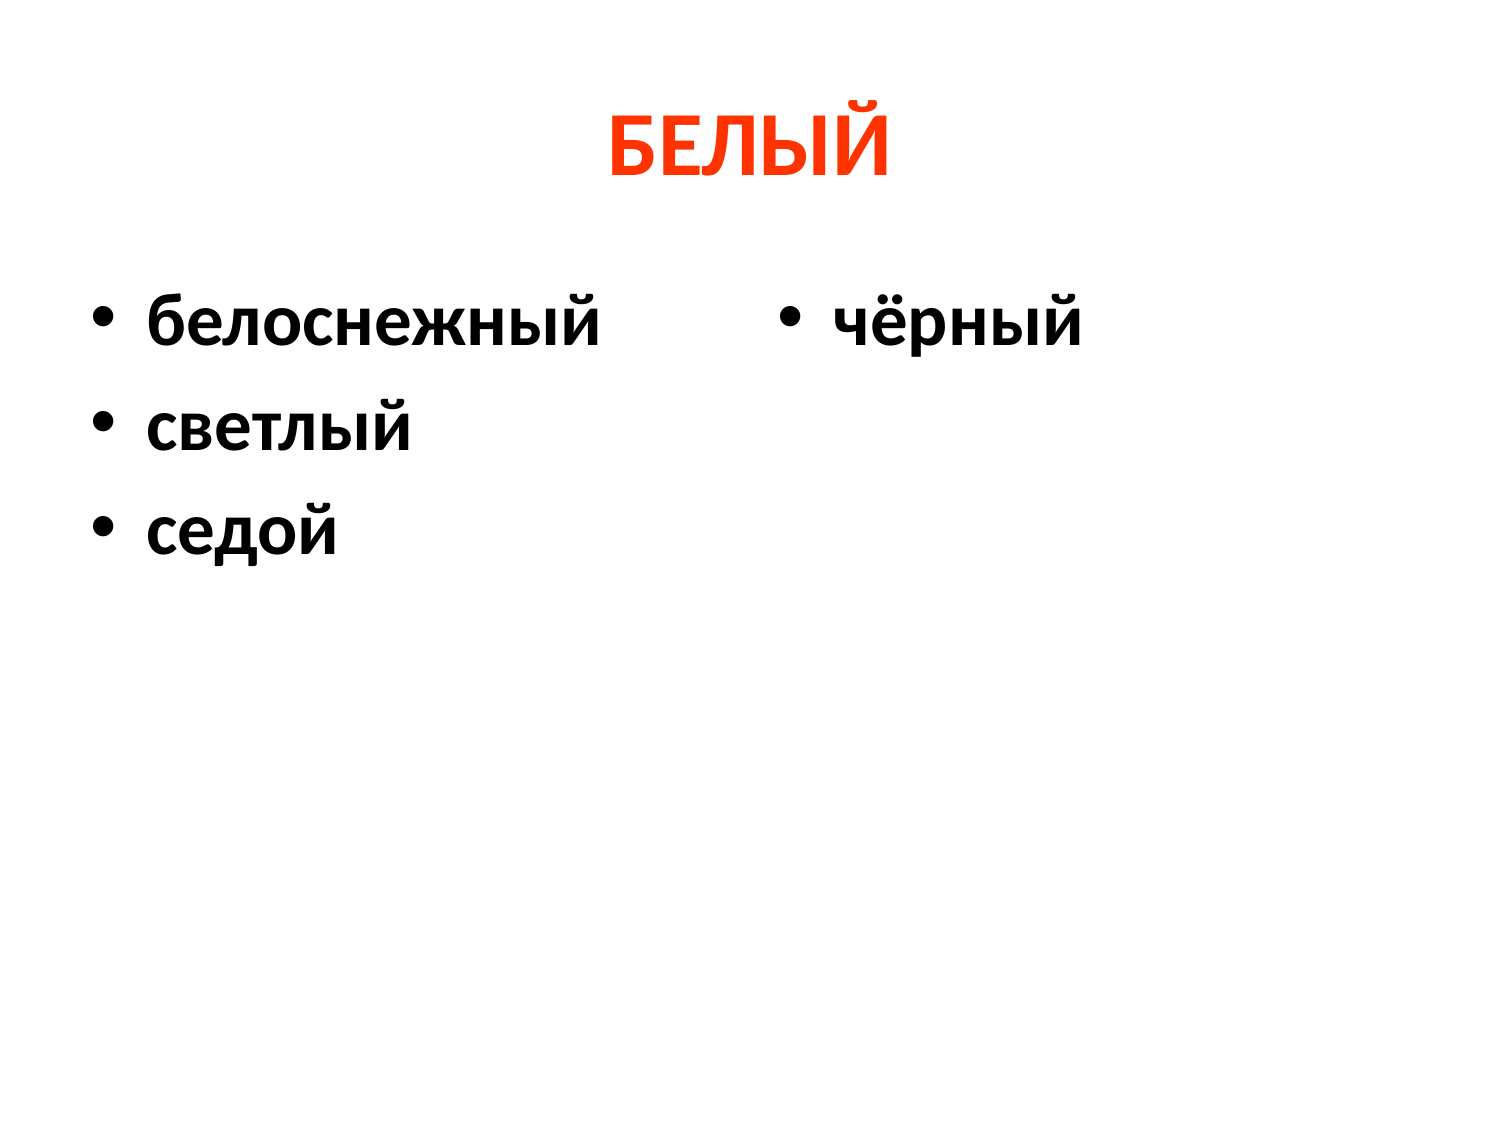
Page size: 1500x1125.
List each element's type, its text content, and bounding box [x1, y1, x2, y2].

list чёрный [762, 262, 1425, 1005]
title БЕЛЫЙ [75, 45, 1425, 233]
list белоснежный светлый седой [75, 262, 738, 1005]
